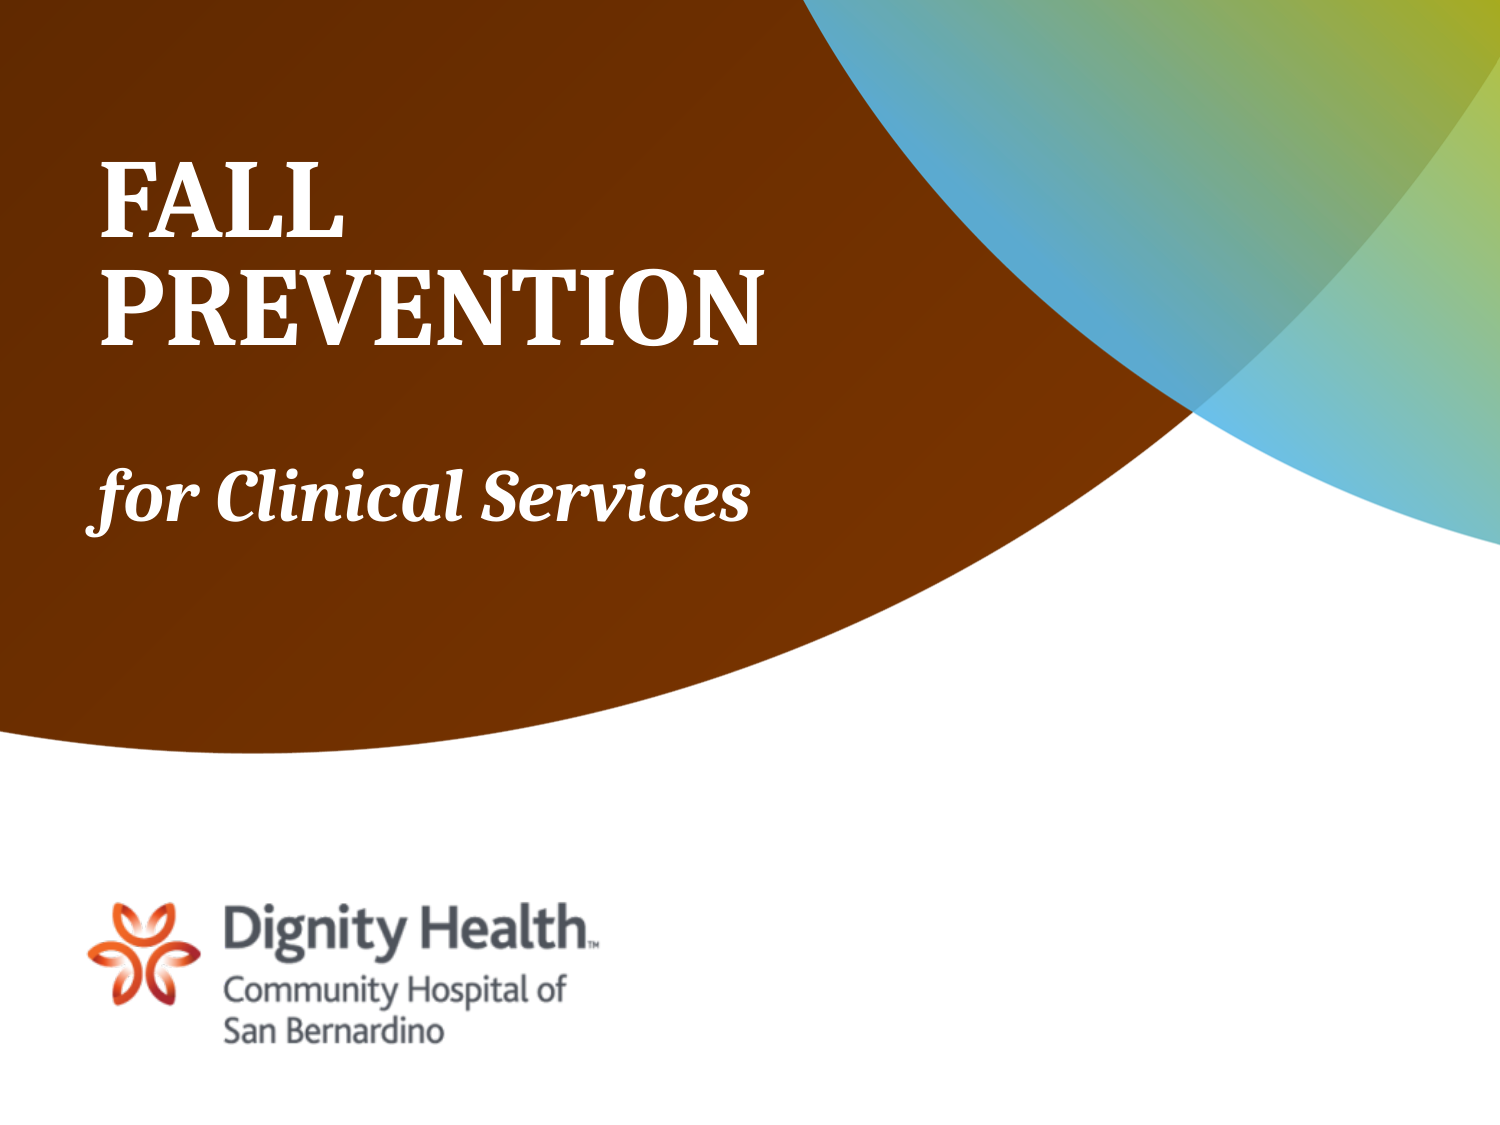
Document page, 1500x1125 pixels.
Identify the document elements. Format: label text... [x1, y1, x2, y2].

text_box Fall Prevention for Clinical Services [84, 143, 1079, 625]
picture [48, 891, 680, 1077]
title [0, 0, 1500, 1125]
